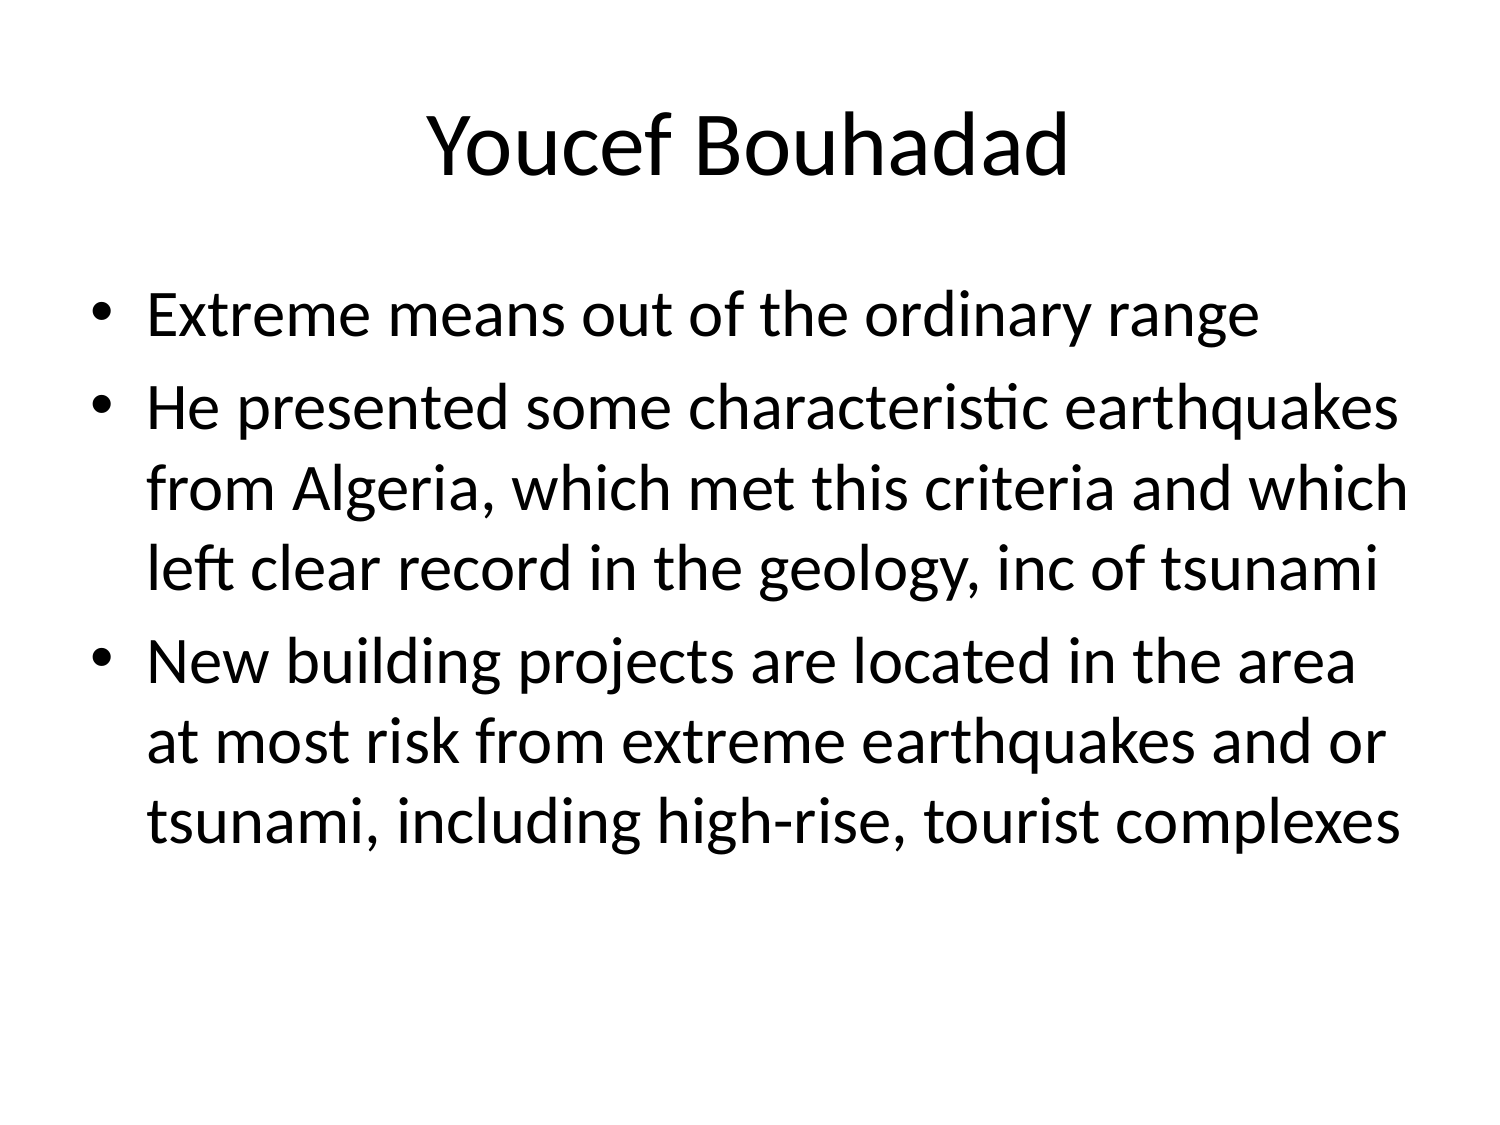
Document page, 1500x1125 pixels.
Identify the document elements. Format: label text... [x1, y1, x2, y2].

list Extreme means out of the ordinary range He presented some characteristic earthquakes from Algeria, which met this criteria and which left clear record in the geology, inc of tsunami New building projects are located in the area at most risk from extreme earthquakes and or tsunami, including high-rise, tourist complexes [75, 262, 1436, 1005]
title Youcef Bouhadad [75, 45, 1425, 233]
